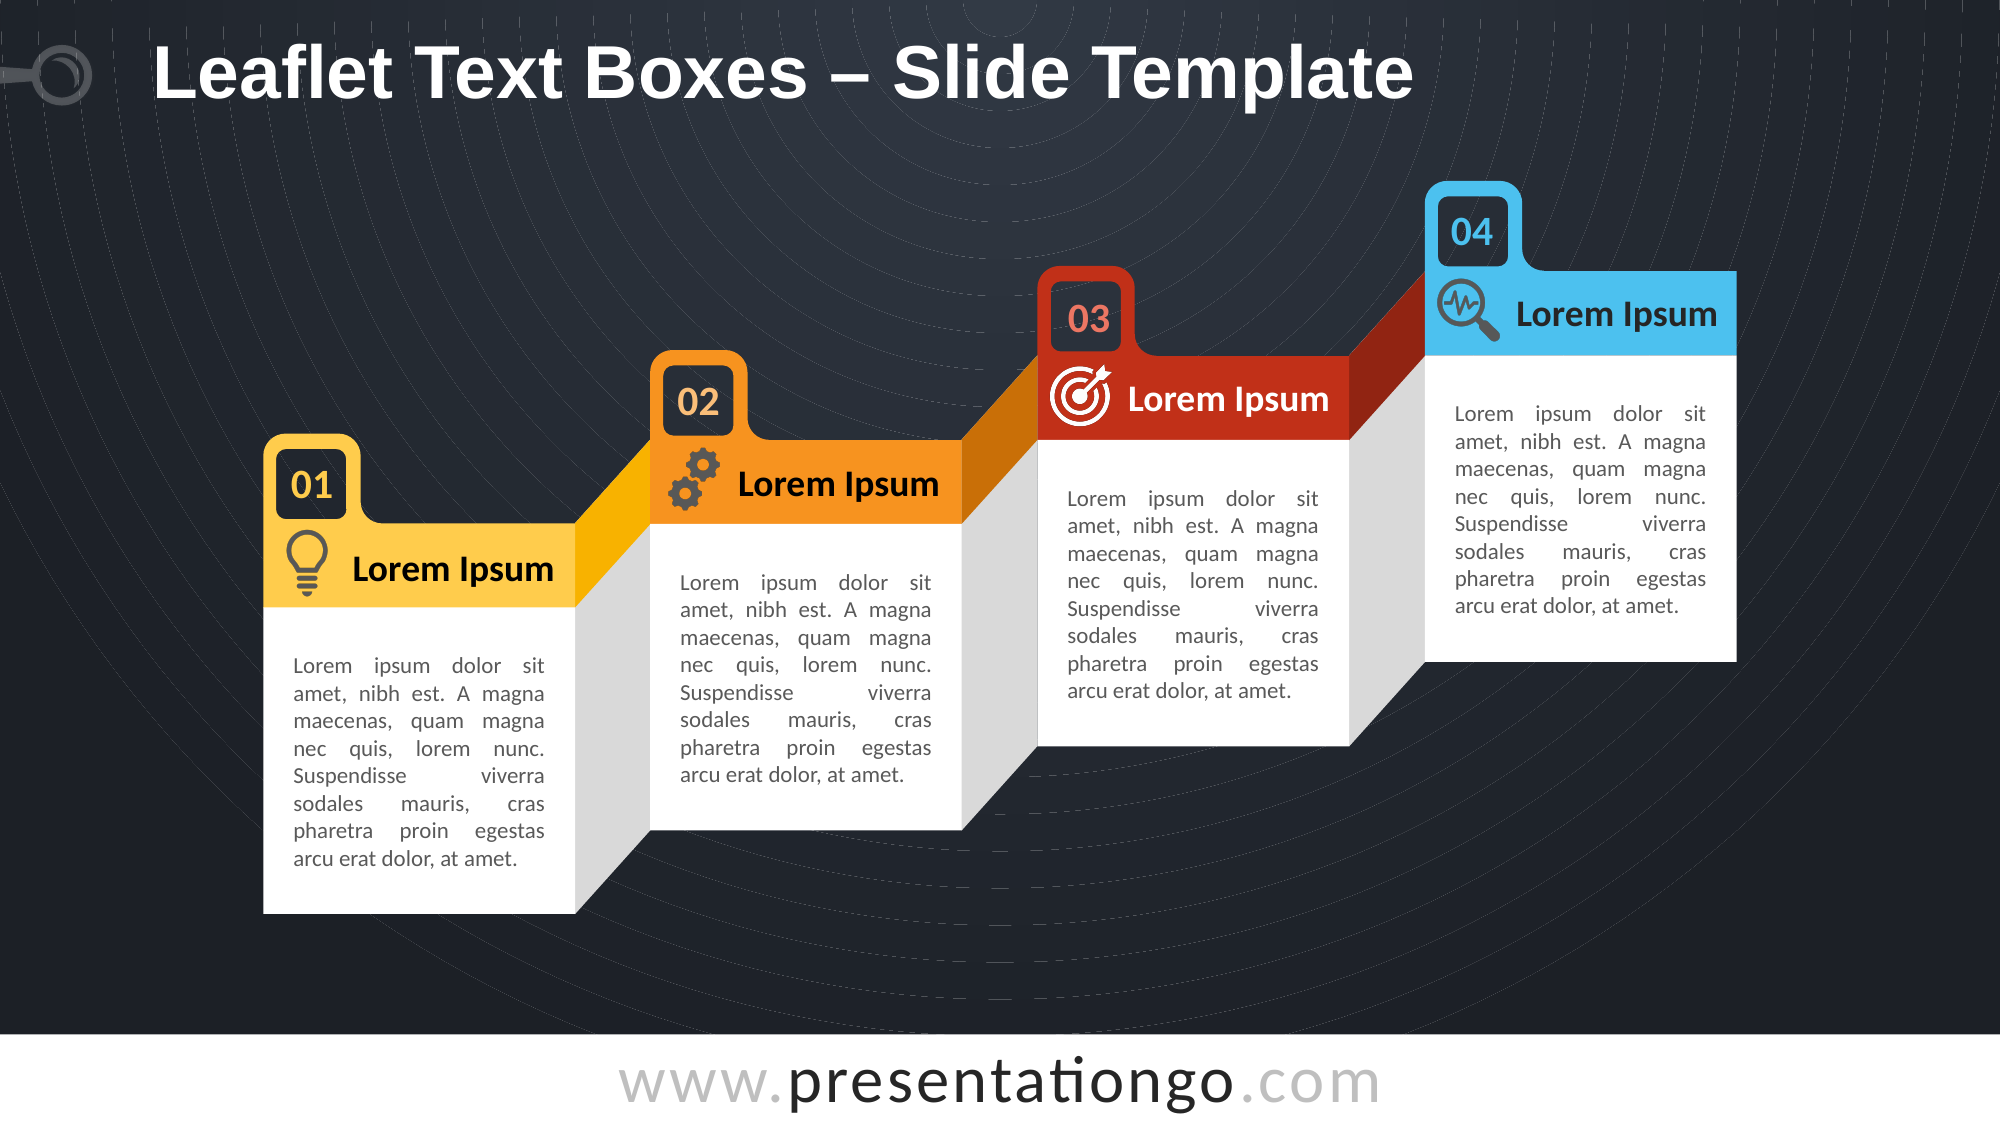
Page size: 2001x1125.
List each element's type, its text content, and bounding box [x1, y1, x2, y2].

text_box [649, 349, 962, 831]
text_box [1350, 271, 1425, 747]
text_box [961, 355, 1038, 831]
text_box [576, 438, 651, 914]
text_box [1423, 180, 1737, 662]
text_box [263, 433, 576, 914]
title Leaflet Text Boxes – Slide Template [137, 26, 1863, 148]
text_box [1037, 265, 1350, 747]
